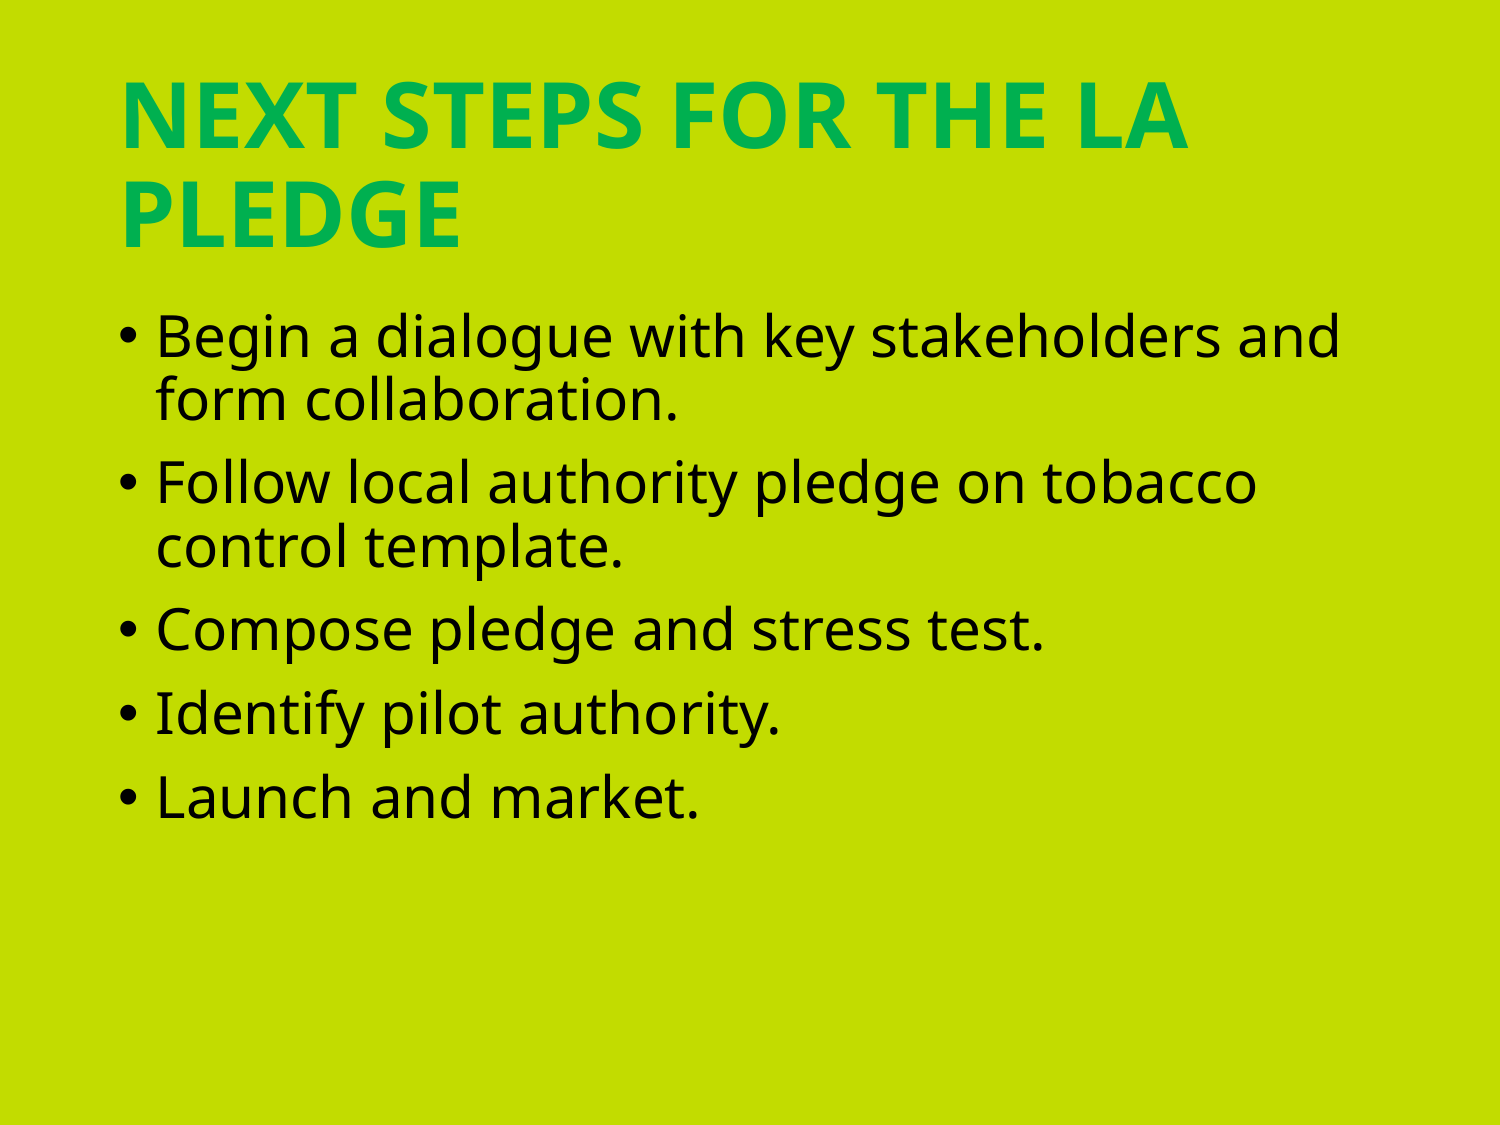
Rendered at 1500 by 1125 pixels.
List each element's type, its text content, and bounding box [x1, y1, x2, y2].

list Begin a dialogue with key stakeholders and form collaboration. Follow local authority pledge on tobacco control template. Compose pledge and stress test. Identify pilot authority. Launch and market. [103, 299, 1397, 1014]
title NEXT STEPS FOR THE LA PLEDGE [103, 59, 1397, 278]
